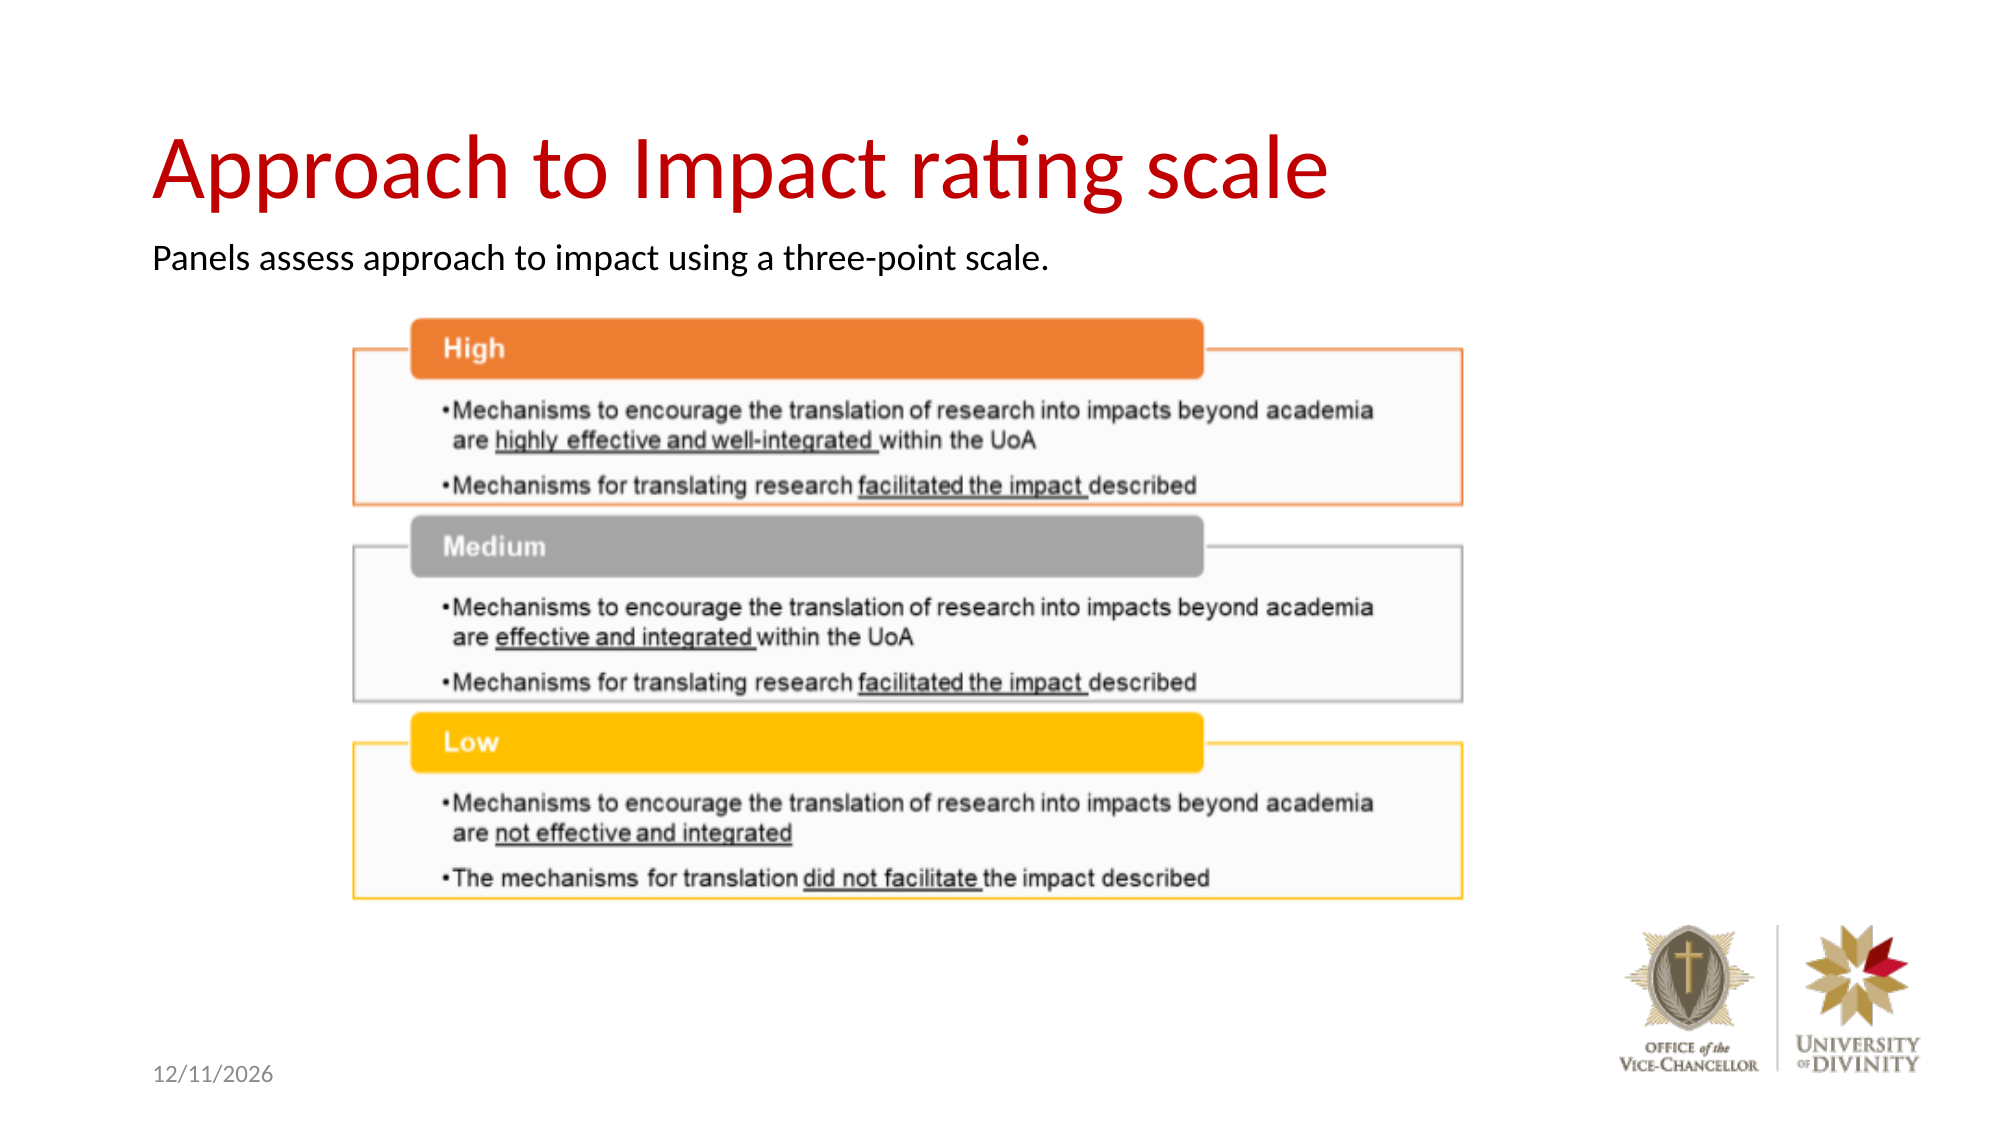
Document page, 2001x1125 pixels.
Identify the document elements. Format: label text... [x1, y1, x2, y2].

picture [1619, 925, 1921, 1073]
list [351, 309, 1473, 909]
text_box Panels assess approach to impact using a three-point scale. [137, 225, 1641, 286]
title Approach to Impact rating scale [137, 59, 1863, 278]
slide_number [137, 1042, 588, 1103]
